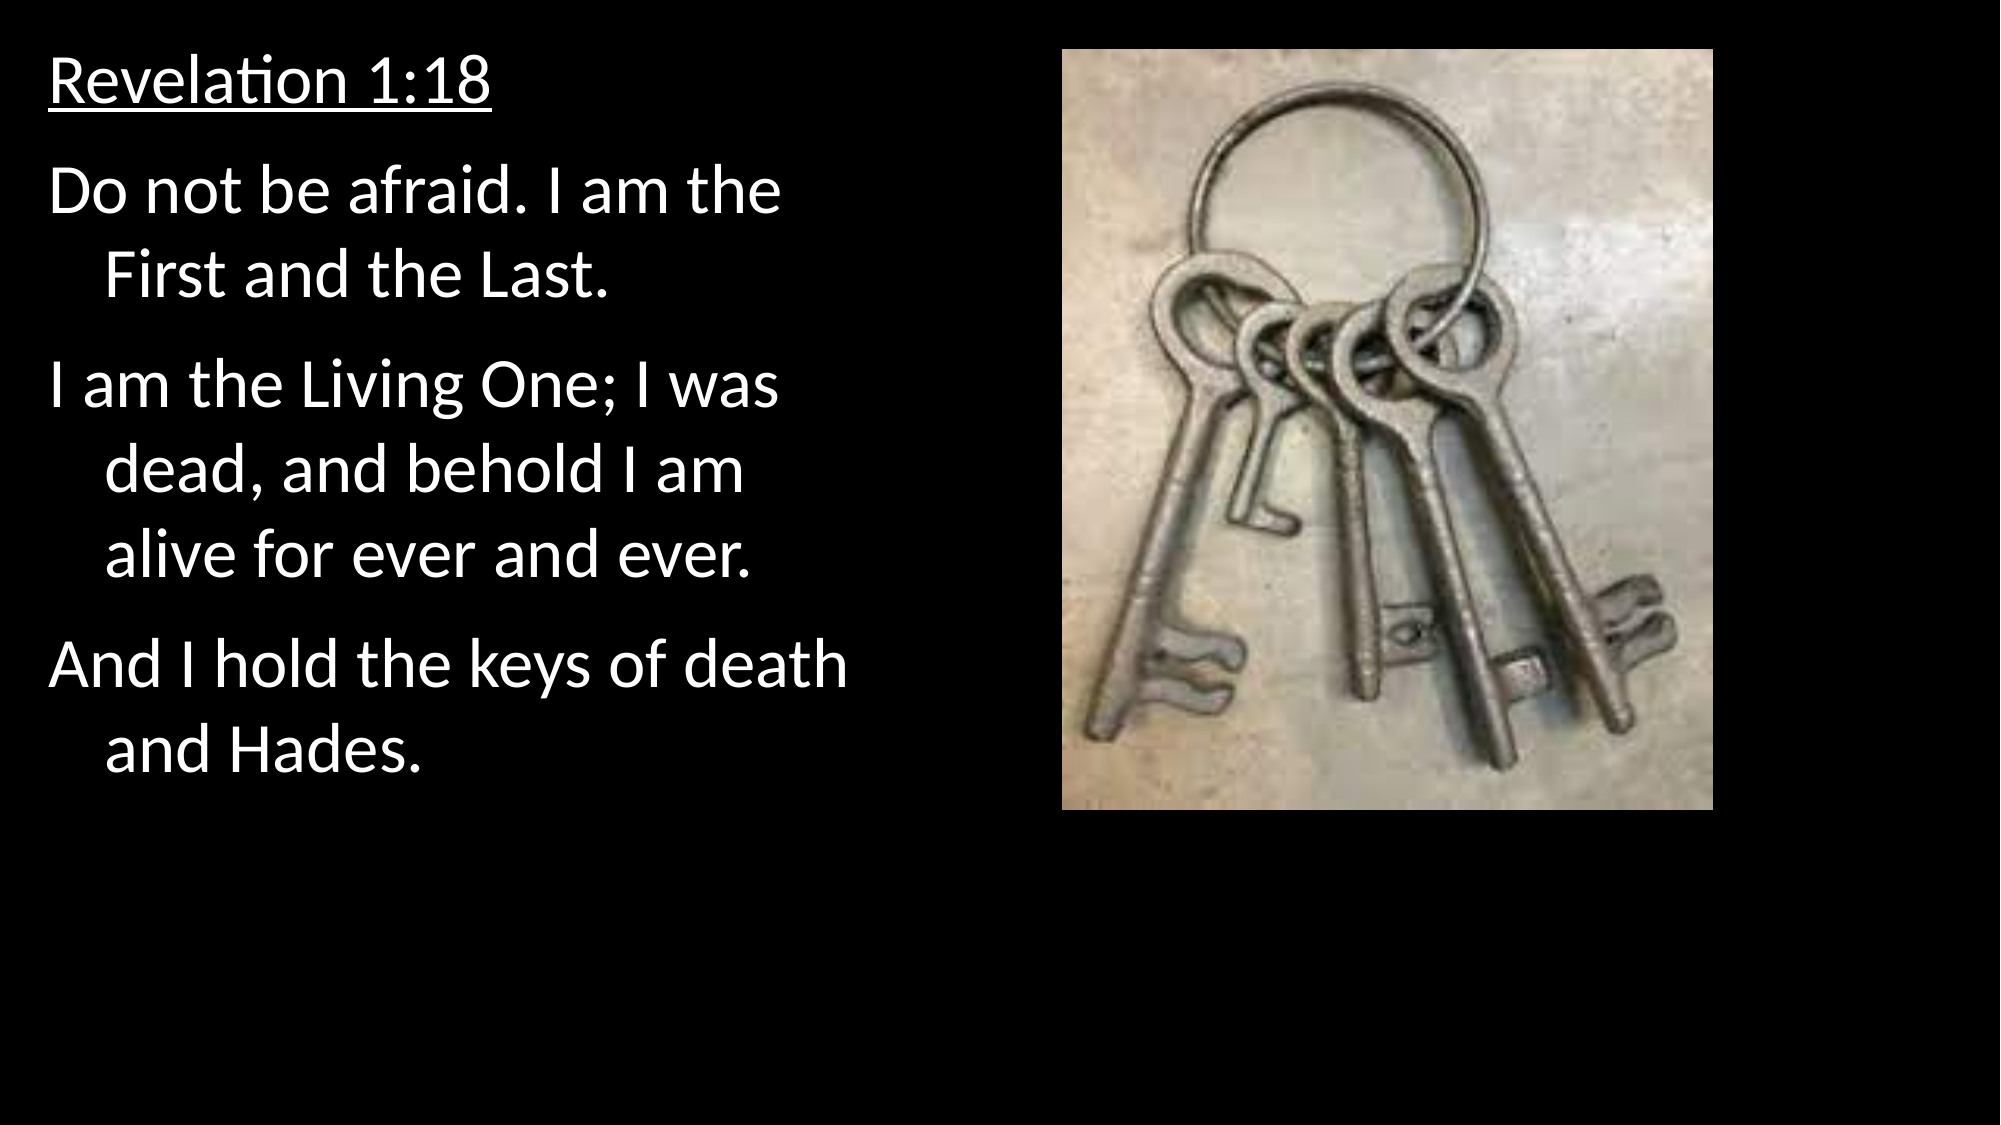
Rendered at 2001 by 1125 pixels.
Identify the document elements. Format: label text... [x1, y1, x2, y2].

list Revelation 1:18 Do not be afraid. I am the First and the Last. I am the Living One; I was dead, and behold I am alive for ever and ever. And I hold the keys of death and Hades. [33, 24, 900, 1063]
picture [1062, 49, 1713, 810]
